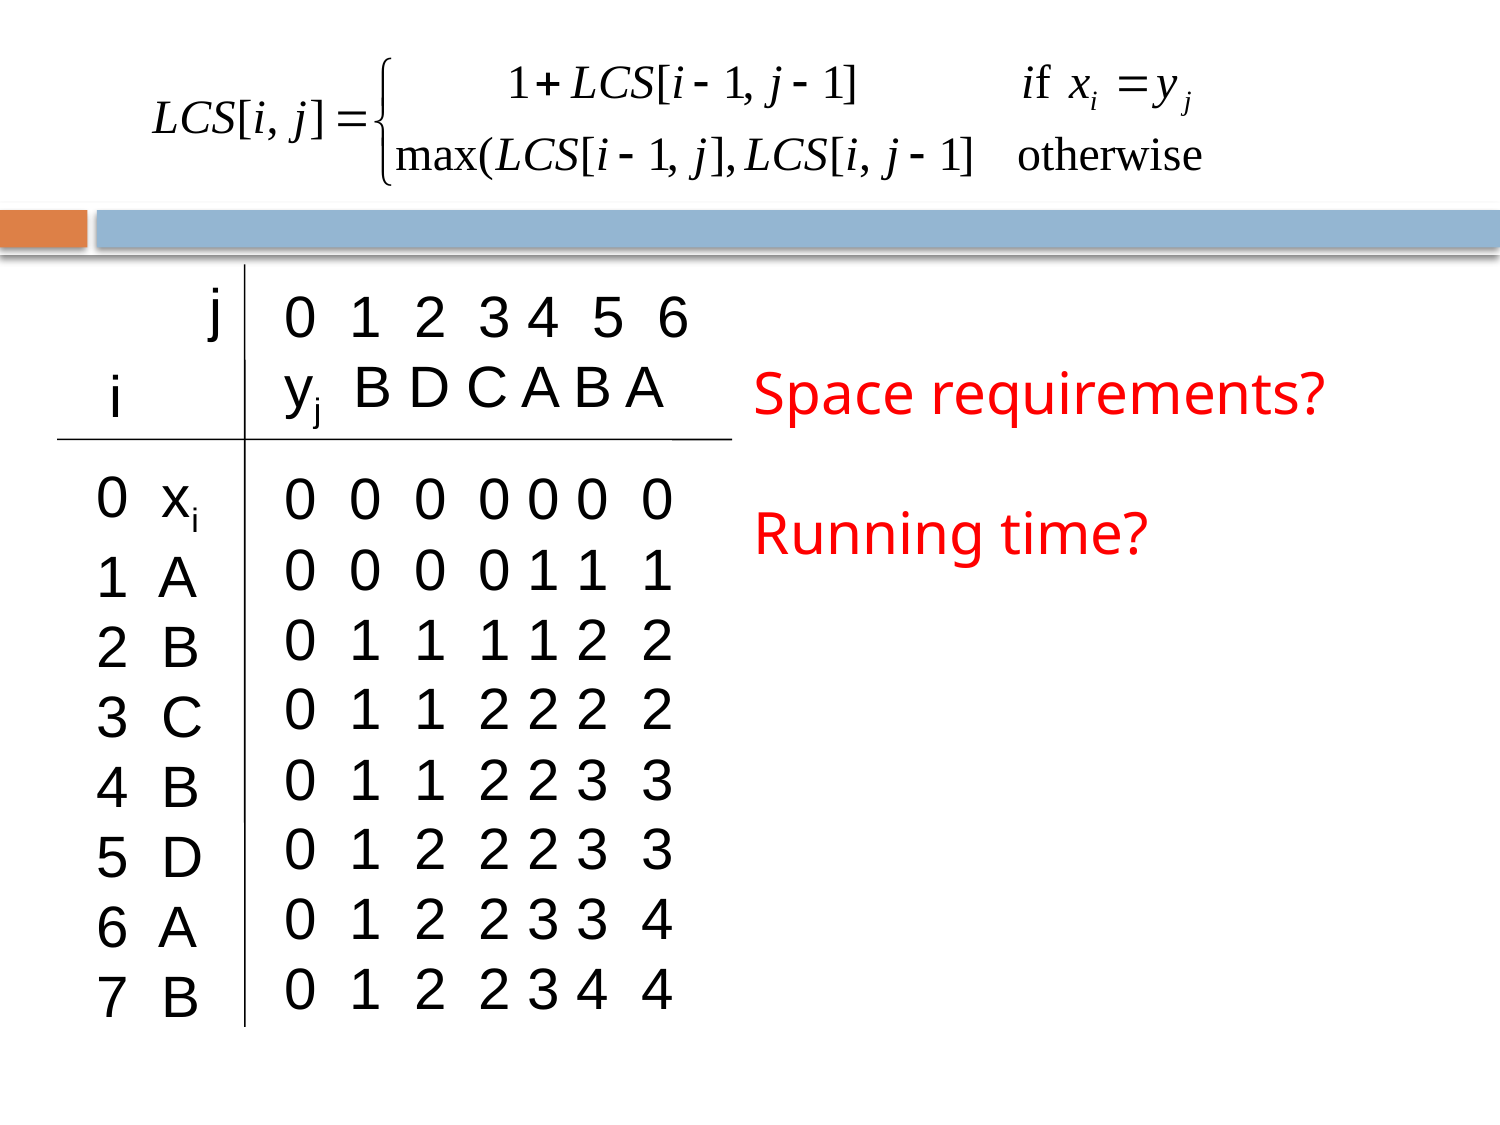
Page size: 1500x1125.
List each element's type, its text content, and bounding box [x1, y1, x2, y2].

text_box 0 xi 1 A 2 B 3 C 4 B 5 D 6 A 7 B [82, 451, 245, 1037]
text_box 0 1 2 3 4 5 6 yj B D C A B A [269, 271, 1158, 437]
text_box i [94, 351, 220, 437]
text_box j [194, 264, 320, 350]
text_box Space requirements? Running time? [739, 349, 1341, 575]
text_box 0 0 0 0 0 0 0 0 0 0 0 1 1 1 0 1 1 1 1 2 2 0 1 1 2 2 2 2 0 1 1 2 2 3 3 0 1 2 2 2 3 3 0 1 2 2 3 3 4 0 1 2 2 3 4 4 [269, 454, 733, 1029]
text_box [143, 49, 1213, 194]
